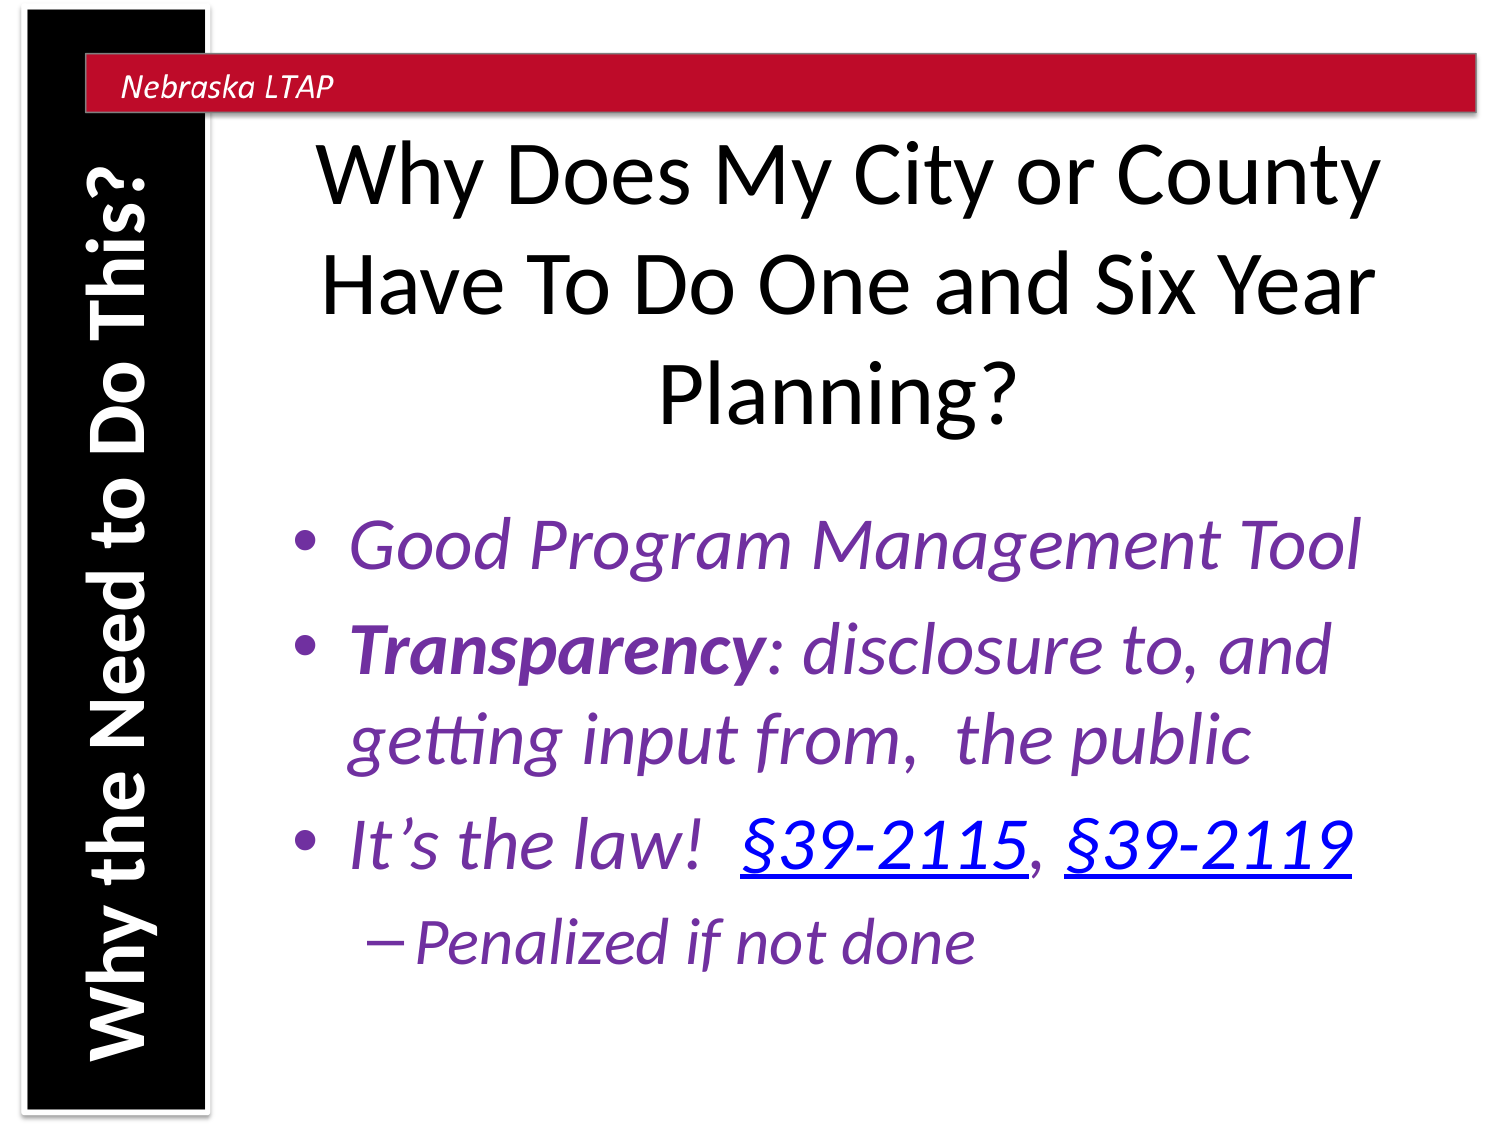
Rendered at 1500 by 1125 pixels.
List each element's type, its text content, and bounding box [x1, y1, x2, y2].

picture [14, 0, 1483, 1125]
text_box Why the Need to Do This? [54, 118, 170, 1108]
list Good Program Management Tool Transparency: disclosure to, and getting input from, the public It’s the law! §39-2115, §39-2119 Penalized if not done [277, 486, 1470, 1013]
title Why Does My City or County Have To Do One and Six Year Planning? [198, 138, 1500, 417]
